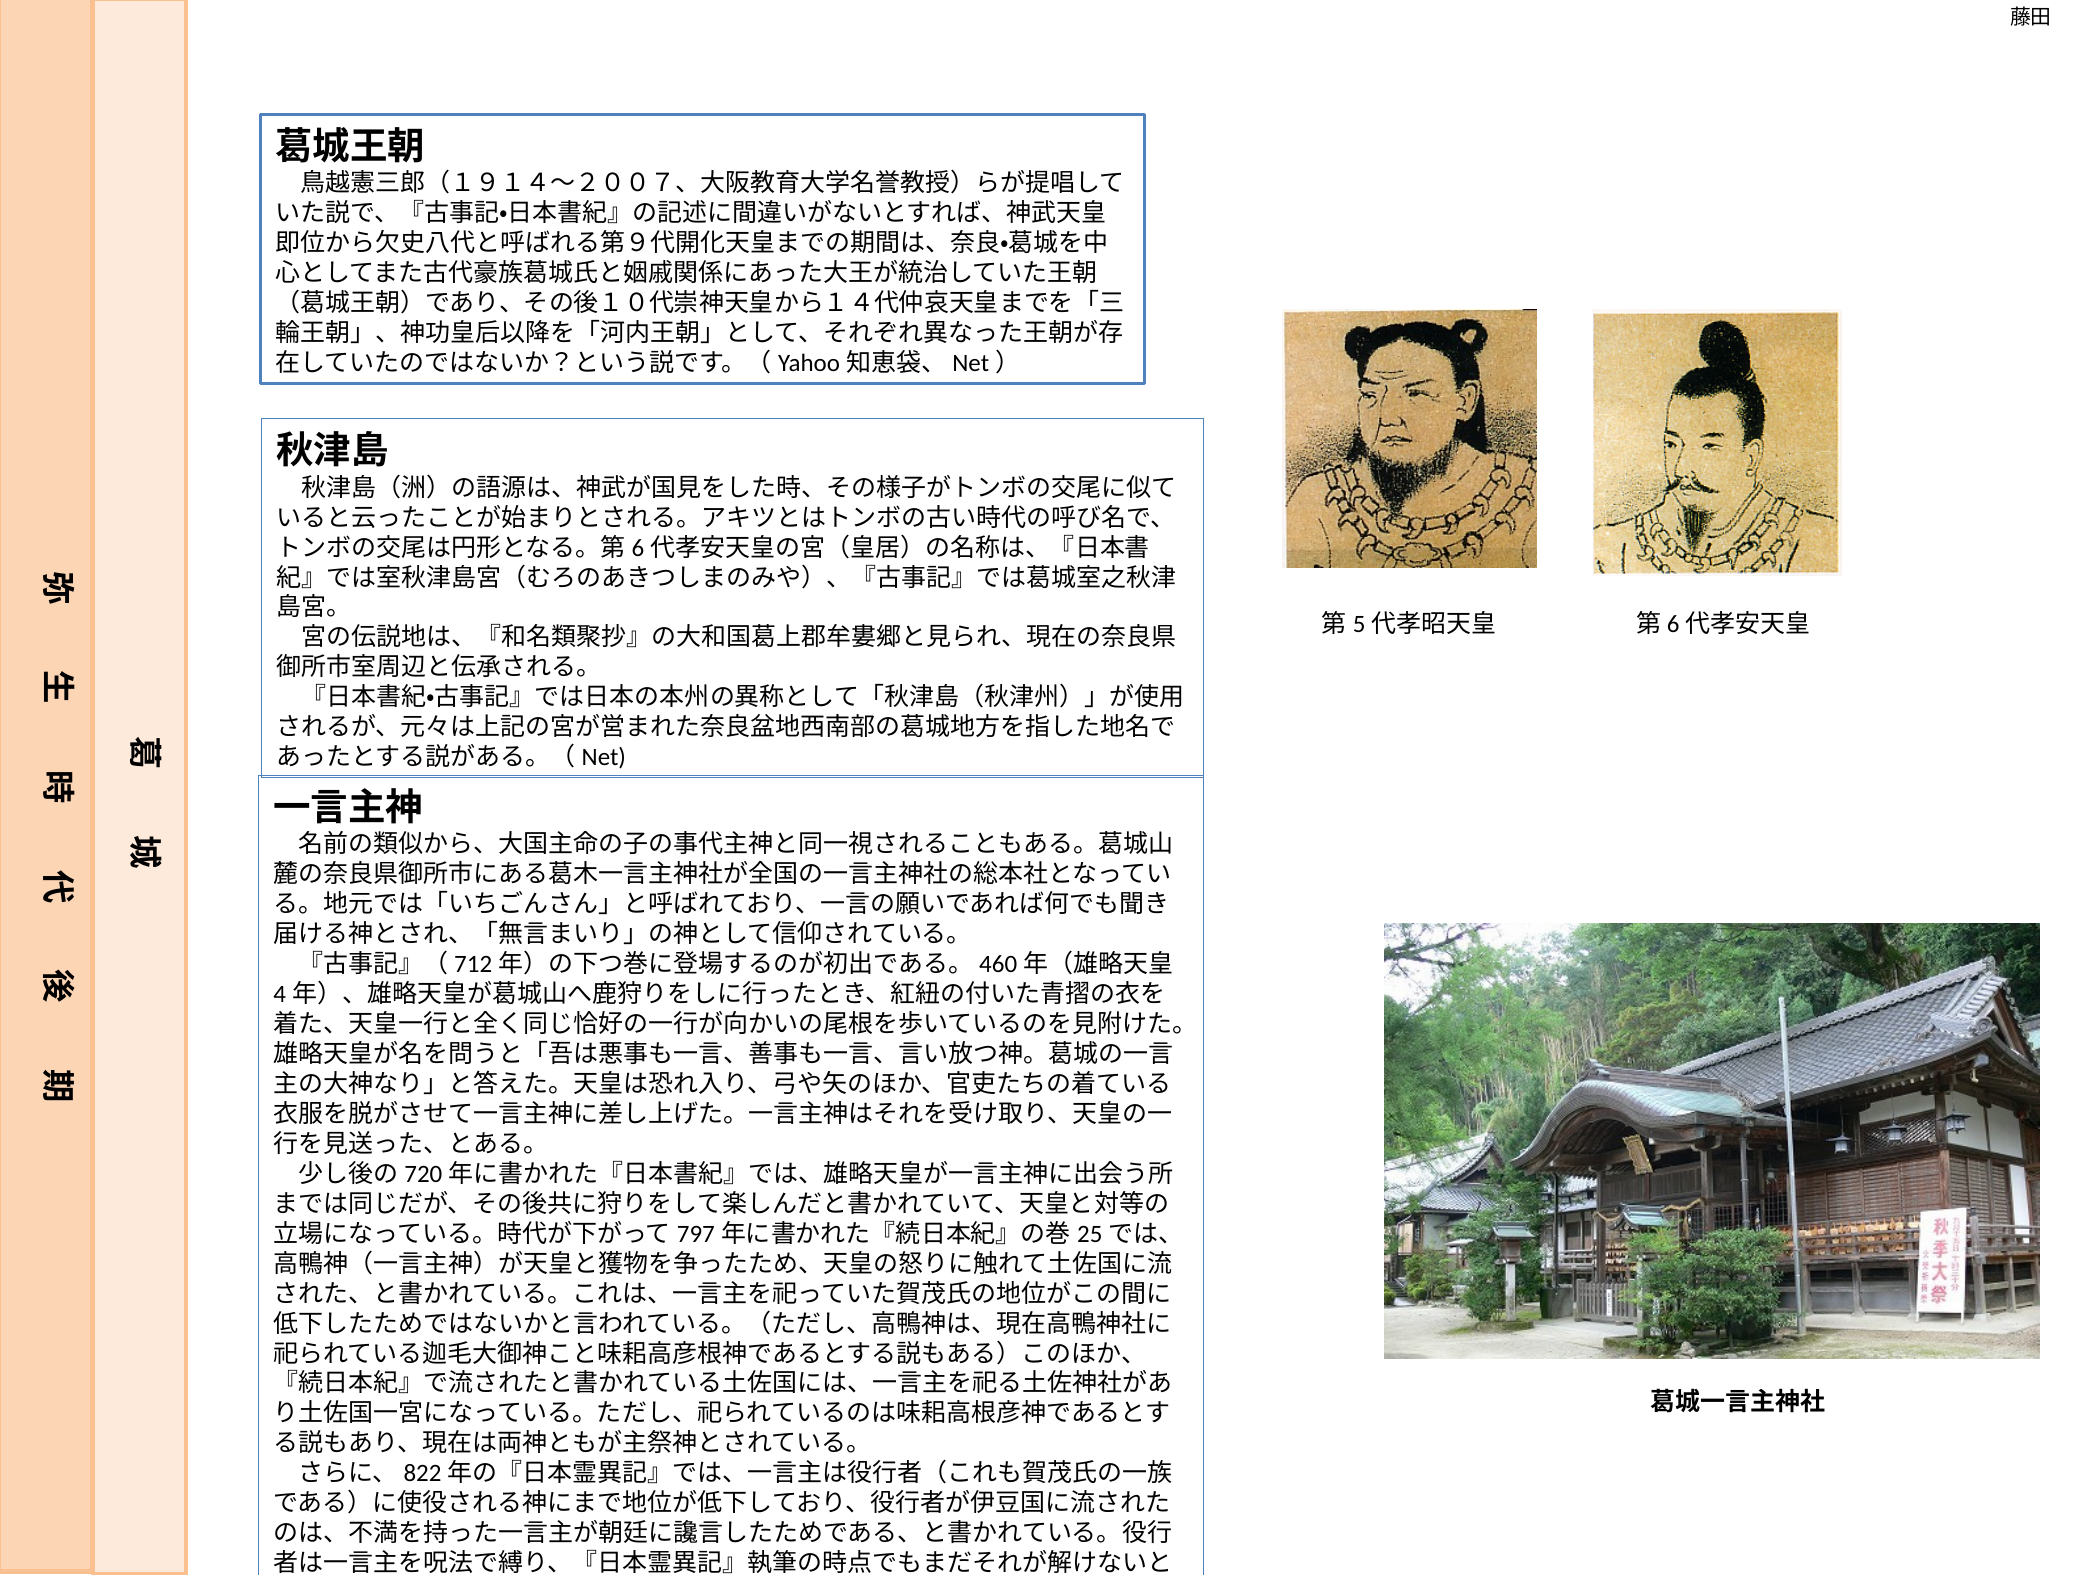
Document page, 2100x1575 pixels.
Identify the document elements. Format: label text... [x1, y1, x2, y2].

text_box 第5代孝昭天皇 [1307, 600, 1512, 645]
picture [1282, 309, 1537, 568]
text_box [0, 0, 94, 1574]
text_box 弥 生 時 代 後 期 [16, 556, 87, 992]
text_box 秋津島 秋津島（洲）の語源は、神武が国見をした時、その様子がトンボの交尾に似ていると云ったことが始まりとされる。アキツとはトンボの古い時代の呼び名で、トンボの交尾は円形となる。第6代孝安天皇の宮（皇居）の名称は、『日本書紀』では室秋津島宮（むろのあきつしまのみや）、『古事記』では葛城室之秋津島宮。 宮の伝説地は、『和名類聚抄』の大和国葛上郡牟婁郷と見られ、現在の奈良県御所市室周辺と伝承される。 『日本書紀・古事記』では日本の本州の異称として「秋津島（秋津州）」が使用されるが、元々は上記の宮が営まれた奈良盆地西南部の葛城地方を指した地名であったとする説がある。（Net) [261, 418, 1204, 775]
picture [1591, 309, 1842, 576]
text_box 葛城一言主神社 [1635, 1377, 1841, 1423]
text_box 一言主神 名前の類似から、大国主命の子の事代主神と同一視されることもある。葛城山麓の奈良県御所市にある葛木一言主神社が全国の一言主神社の総本社となっている。地元では「いちごんさん」と呼ばれており、一言の願いであれば何でも聞き届ける神とされ、「無言まいり」の神として信仰されている。 『古事記』（712年）の下つ巻に登場するのが初出である。460年（雄略天皇4年）、雄略天皇が葛城山へ鹿狩りをしに行ったとき、紅紐の付いた青摺の衣を着た、天皇一行と全く同じ恰好の一行が向かいの尾根を歩いているのを見附けた。雄略天皇が名を問うと「吾は悪事も一言、善事も一言、言い放つ神。葛城の一言主の大神なり」と答えた。天皇は恐れ入り、弓や矢のほか、官吏たちの着ている衣服を脱がさせて一言主神に差し上げた。一言主神はそれを受け取り、天皇の一行を見送った、とある。 少し後の720年に書かれた『日本書紀』では、雄略天皇が一言主神に出会う所までは同じだが、その後共に狩りをして楽しんだと書かれていて、天皇と対等の立場になっている。時代が下がって797年に書かれた『続日本紀』の巻25では、高鴨神（一言主神）が天皇と獲物を争ったため、天皇の怒りに触れて土佐国に流された、と書かれている。これは、一言主を祀っていた賀茂氏の地位がこの間に低下したためではないかと言われている。（ただし、高鴨神は、現在高鴨神社に祀られている迦毛大御神こと味耜高彦根神であるとする説もある）このほか、『続日本紀』で流されたと書かれている土佐国には、一言主を祀る土佐神社があり土佐国一宮になっている。ただし、祀られているのは味耜高根彦神であるとする説もあり、現在は両神ともが主祭神とされている。 さらに、822年の『日本霊異記』では、一言主は役行者（これも賀茂氏の一族である）に使役される神にまで地位が低下しており、役行者が伊豆国に流されたのは、不満を持った一言主が朝廷に讒言したためである、と書かれている。役行者は一言主を呪法で縛り、『日本霊異記』執筆の時点でもまだそれが解けないとある。（Net) [258, 775, 1204, 1575]
text_box 藤田 [1995, 0, 2067, 36]
text_box [91, 0, 188, 1575]
text_box 葛城王朝 鳥越憲三郎（１９１４～２００７、大阪教育大学名誉教授）らが提唱していた説で、『古事記・日本書紀』の記述に間違いがないとすれば、神武天皇即位から欠史八代と呼ばれる第９代開化天皇までの期間は、奈良・葛城を中心としてまた古代豪族葛城氏と姻戚関係にあった大王が統治していた王朝（葛城王朝）であり、その後１０代崇神天皇から１４代仲哀天皇までを「三輪王朝」、神功皇后以降を「河内王朝」として、それぞれ異なった王朝が存在していたのではないか？という説です。（Yahoo知恵袋、Net） [260, 114, 1145, 384]
text_box 葛 城 [103, 721, 174, 848]
picture [1383, 923, 2040, 1359]
text_box 第6代孝安天皇 [1621, 600, 1826, 645]
